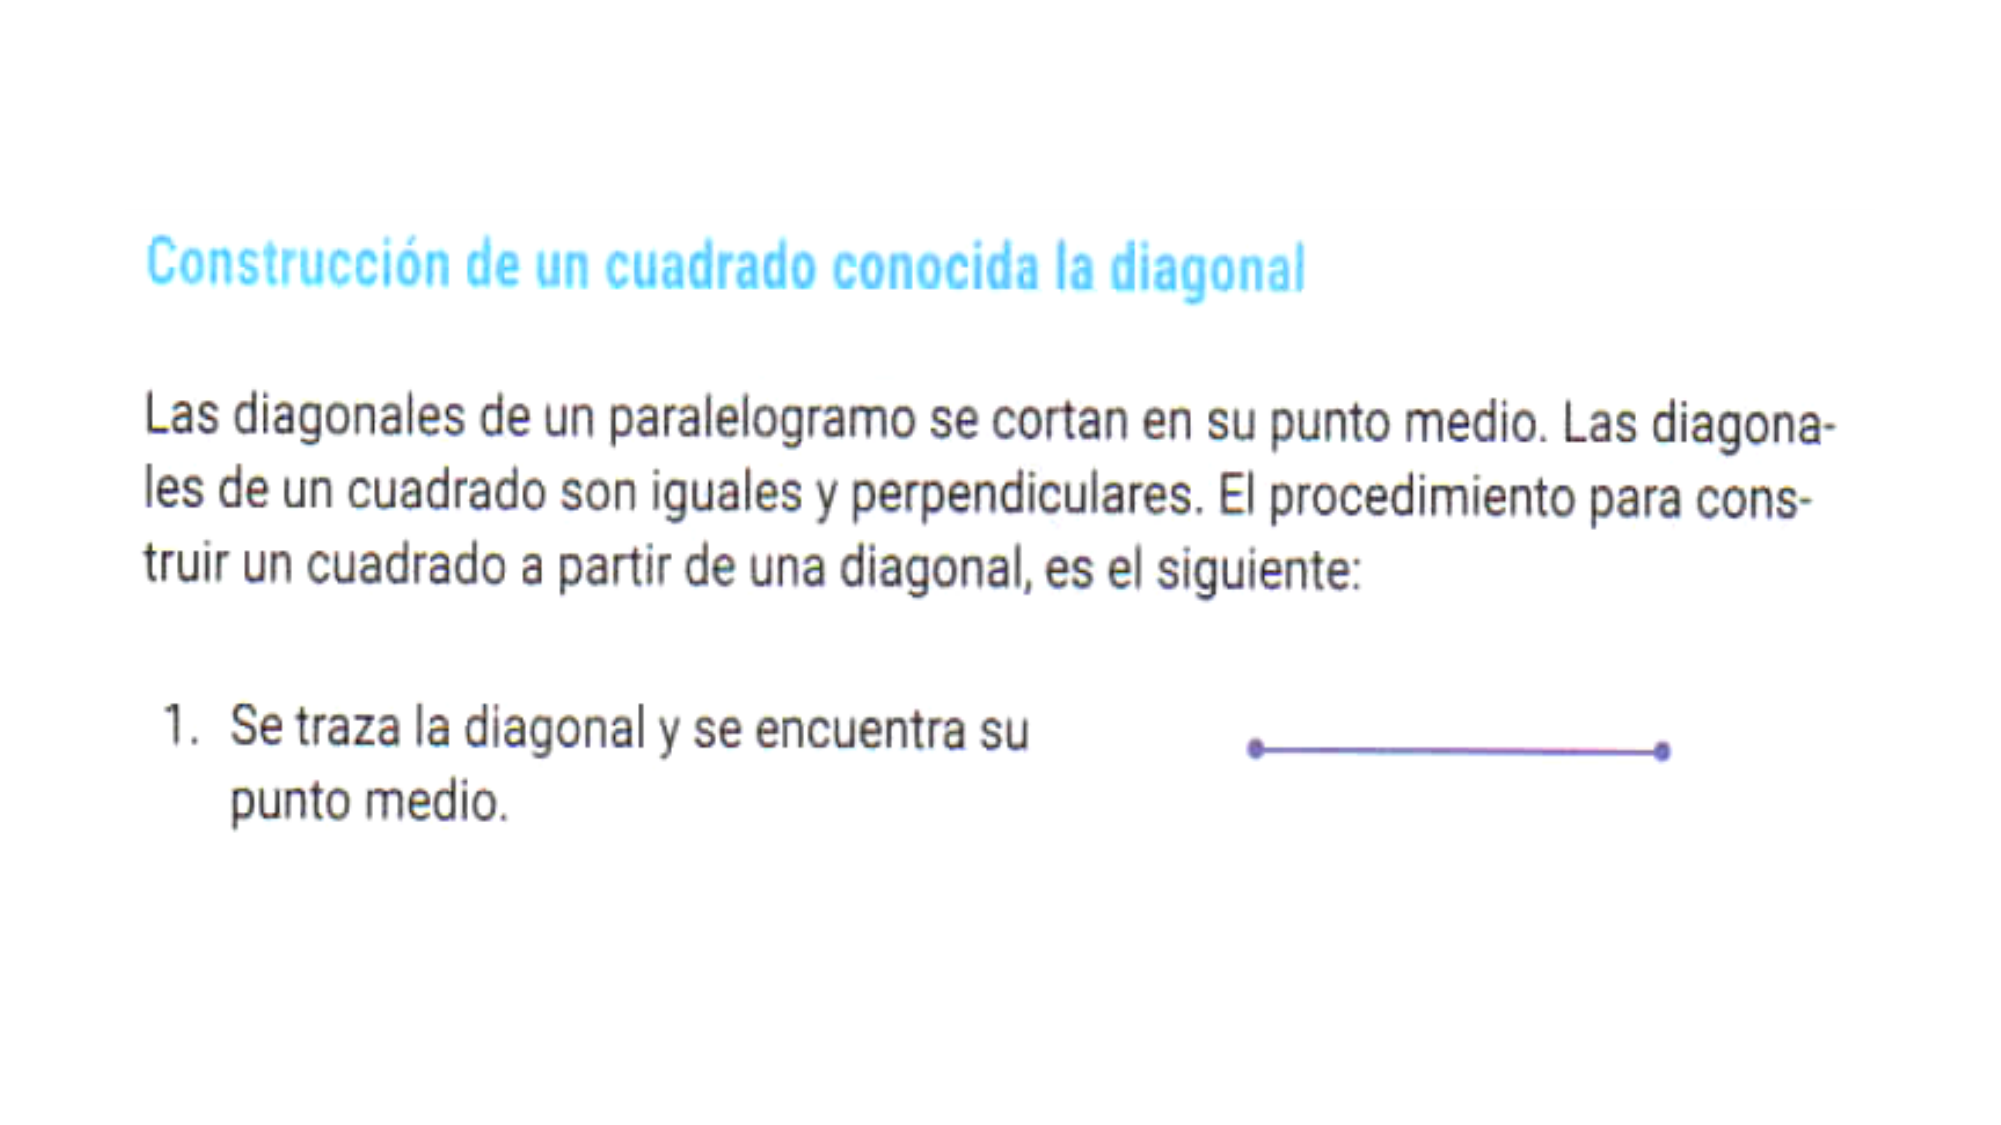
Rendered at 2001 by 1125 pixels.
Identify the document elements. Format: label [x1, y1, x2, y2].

picture [125, 208, 1875, 920]
